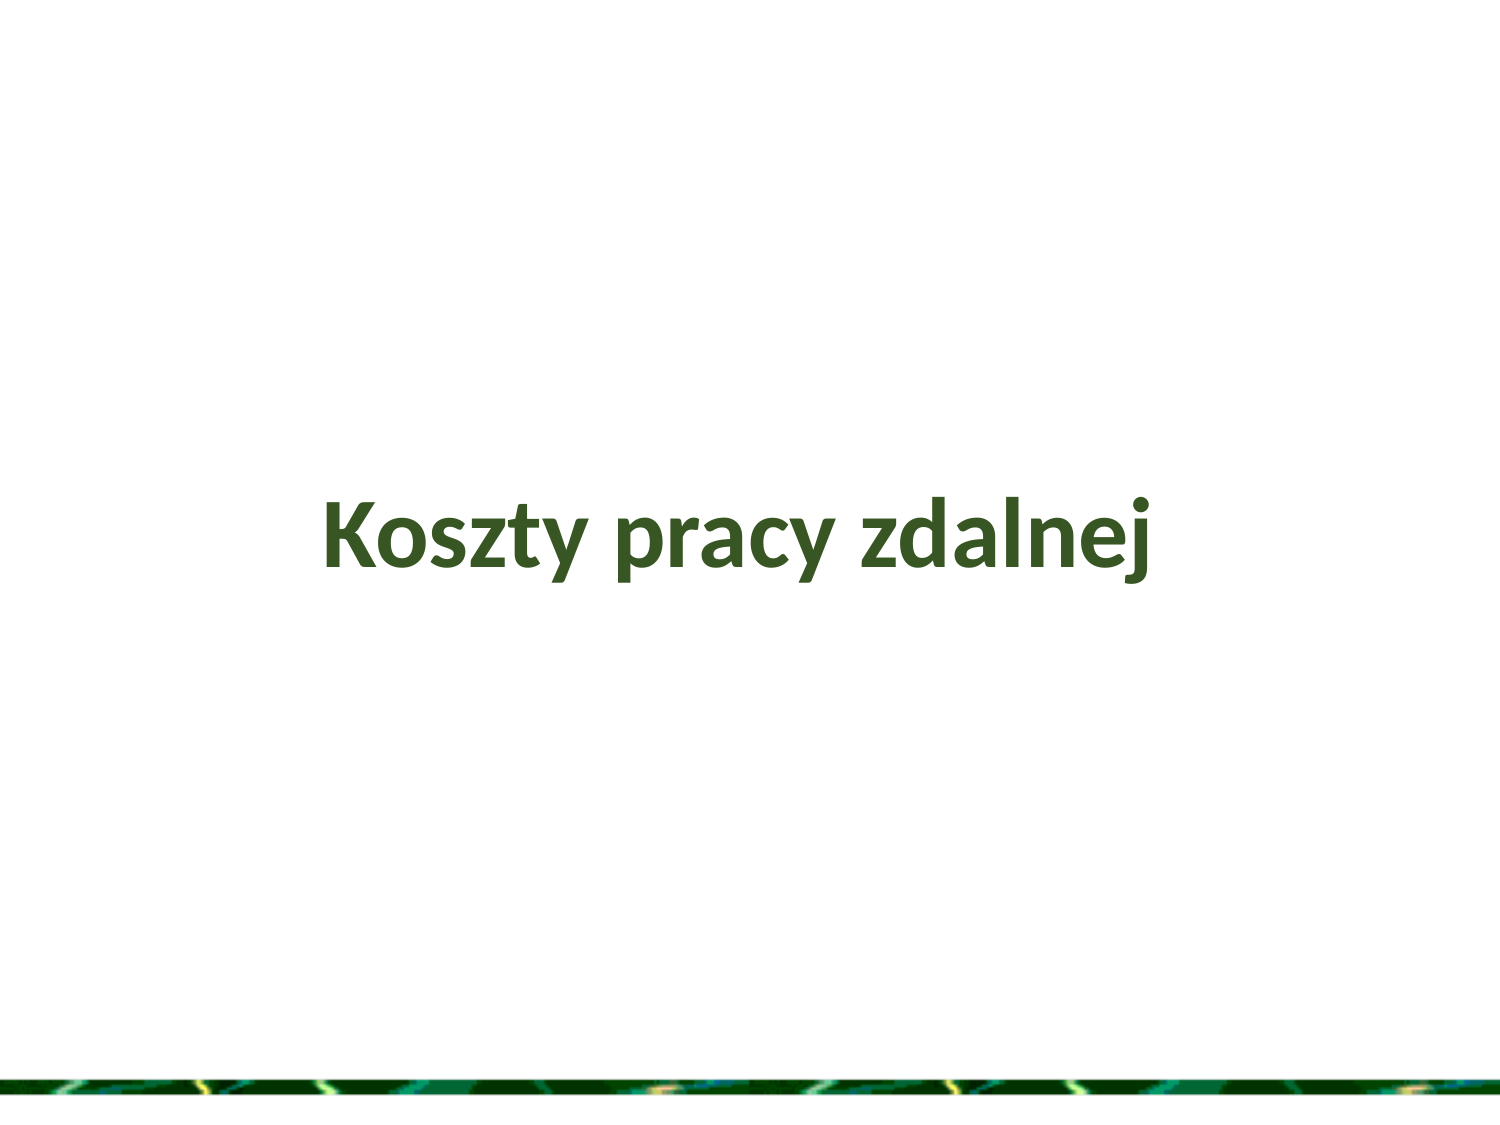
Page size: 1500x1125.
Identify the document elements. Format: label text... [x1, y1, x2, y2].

picture [0, 1075, 1500, 1101]
list Koszty pracy zdalnej [103, 299, 1397, 1014]
